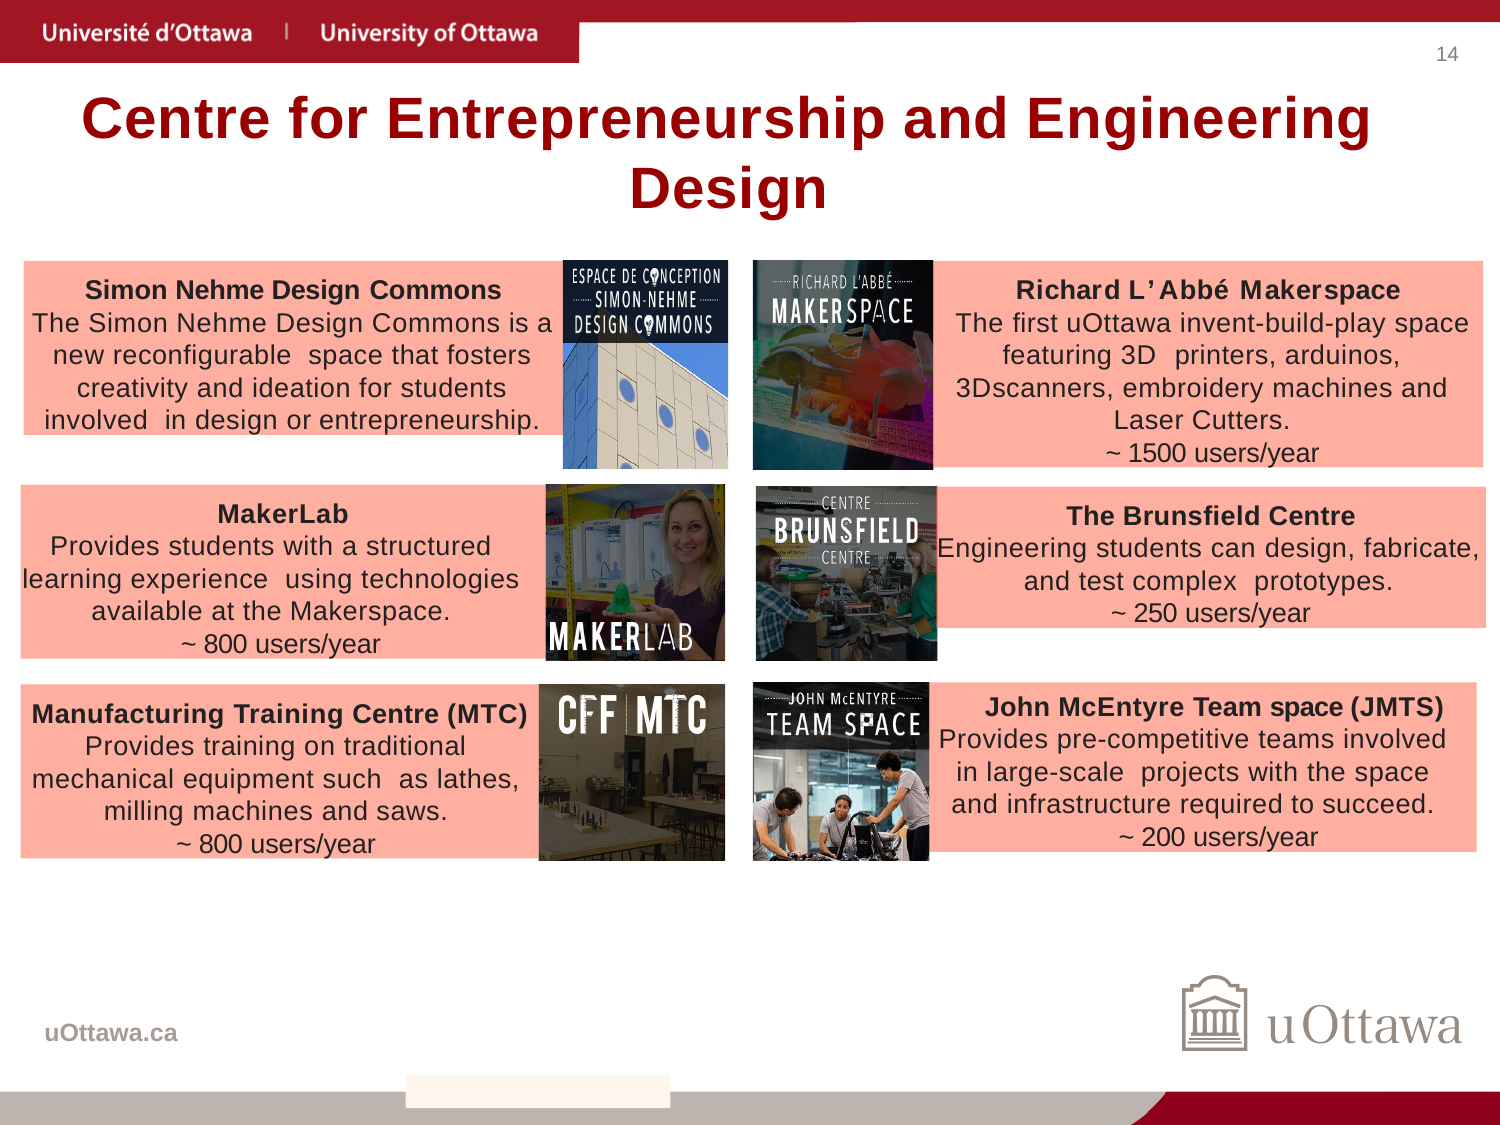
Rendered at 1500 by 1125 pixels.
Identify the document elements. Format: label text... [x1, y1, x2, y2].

text_box [405, 1075, 671, 1109]
picture [0, 0, 1500, 63]
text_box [23, 260, 729, 470]
picture [0, 1092, 1500, 1125]
title Centre for Entrepreneurship and Engineering Design [70, 54, 1387, 245]
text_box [755, 486, 1487, 661]
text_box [20, 484, 726, 661]
picture [1182, 975, 1462, 1051]
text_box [752, 260, 1484, 470]
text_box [20, 684, 726, 861]
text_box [752, 681, 1478, 861]
